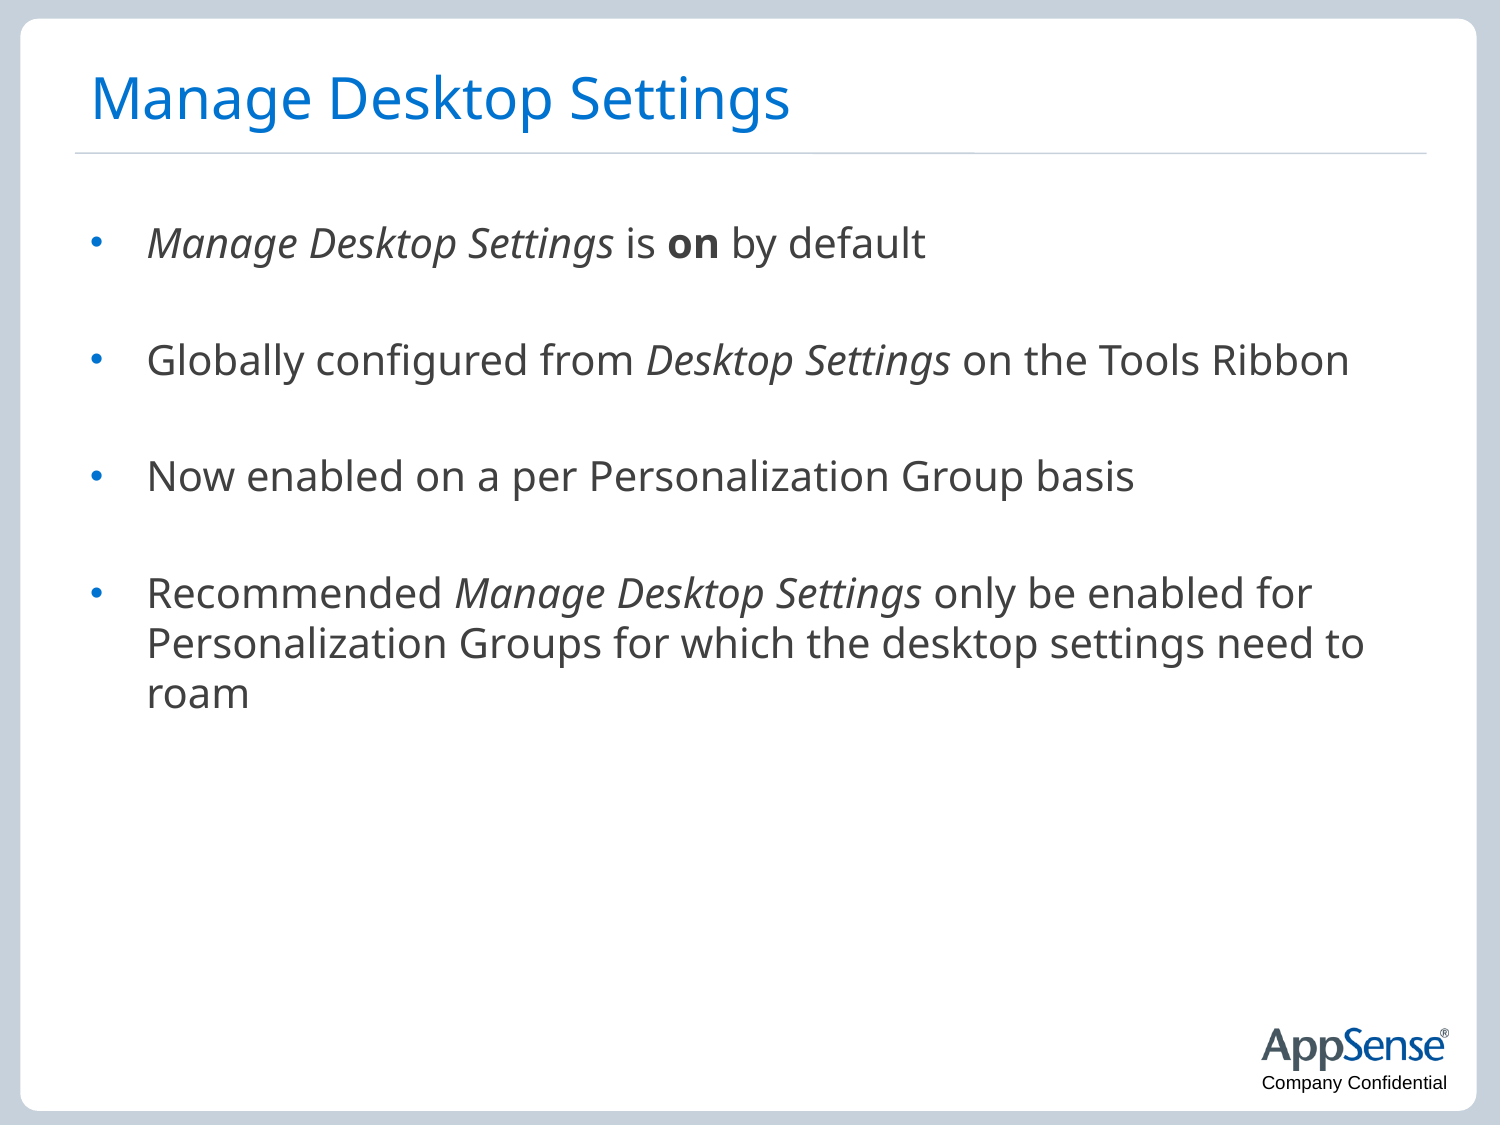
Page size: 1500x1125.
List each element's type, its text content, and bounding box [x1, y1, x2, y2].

title Manage Desktop Settings [74, 44, 1426, 148]
list Manage Desktop Settings is on by default Globally configured from Desktop Settings on the Tools Ribbon Now enabled on a per Personalization Group basis Recommended Manage Desktop Settings only be enabled for Personalization Groups for which the desktop settings need to roam [74, 209, 1426, 1006]
picture [1261, 1027, 1449, 1071]
